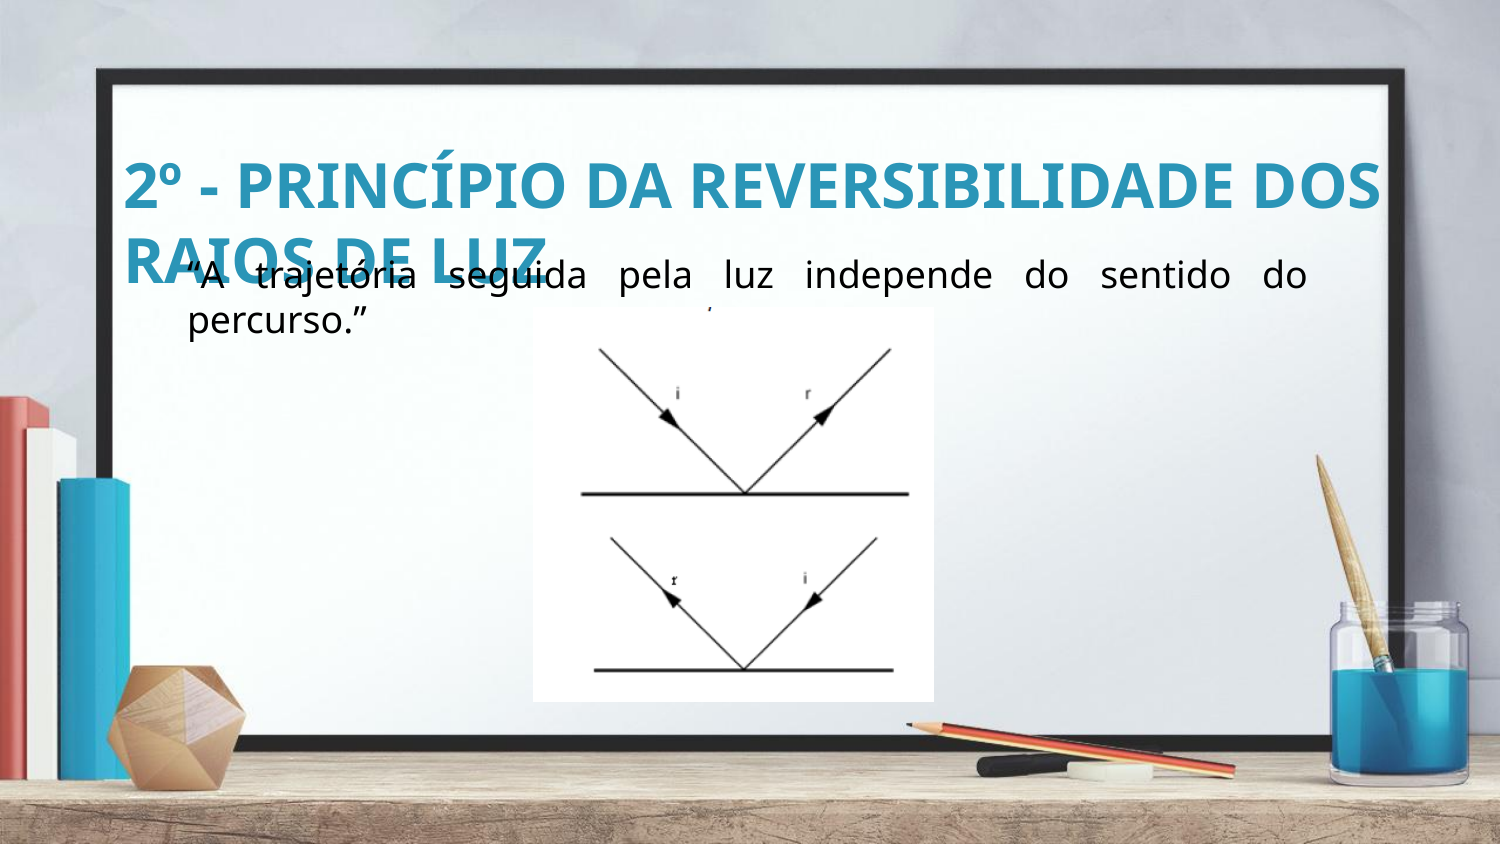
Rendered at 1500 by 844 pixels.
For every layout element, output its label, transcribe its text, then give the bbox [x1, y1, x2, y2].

list “A trajetória seguida pela luz independe do sentido do percurso.” [172, 235, 1324, 672]
title 2º - PRINCÍPIO DA REVERSIBILIDADE DOS RAIOS DE LUZ [108, 130, 1404, 254]
picture [0, 0, 1500, 844]
